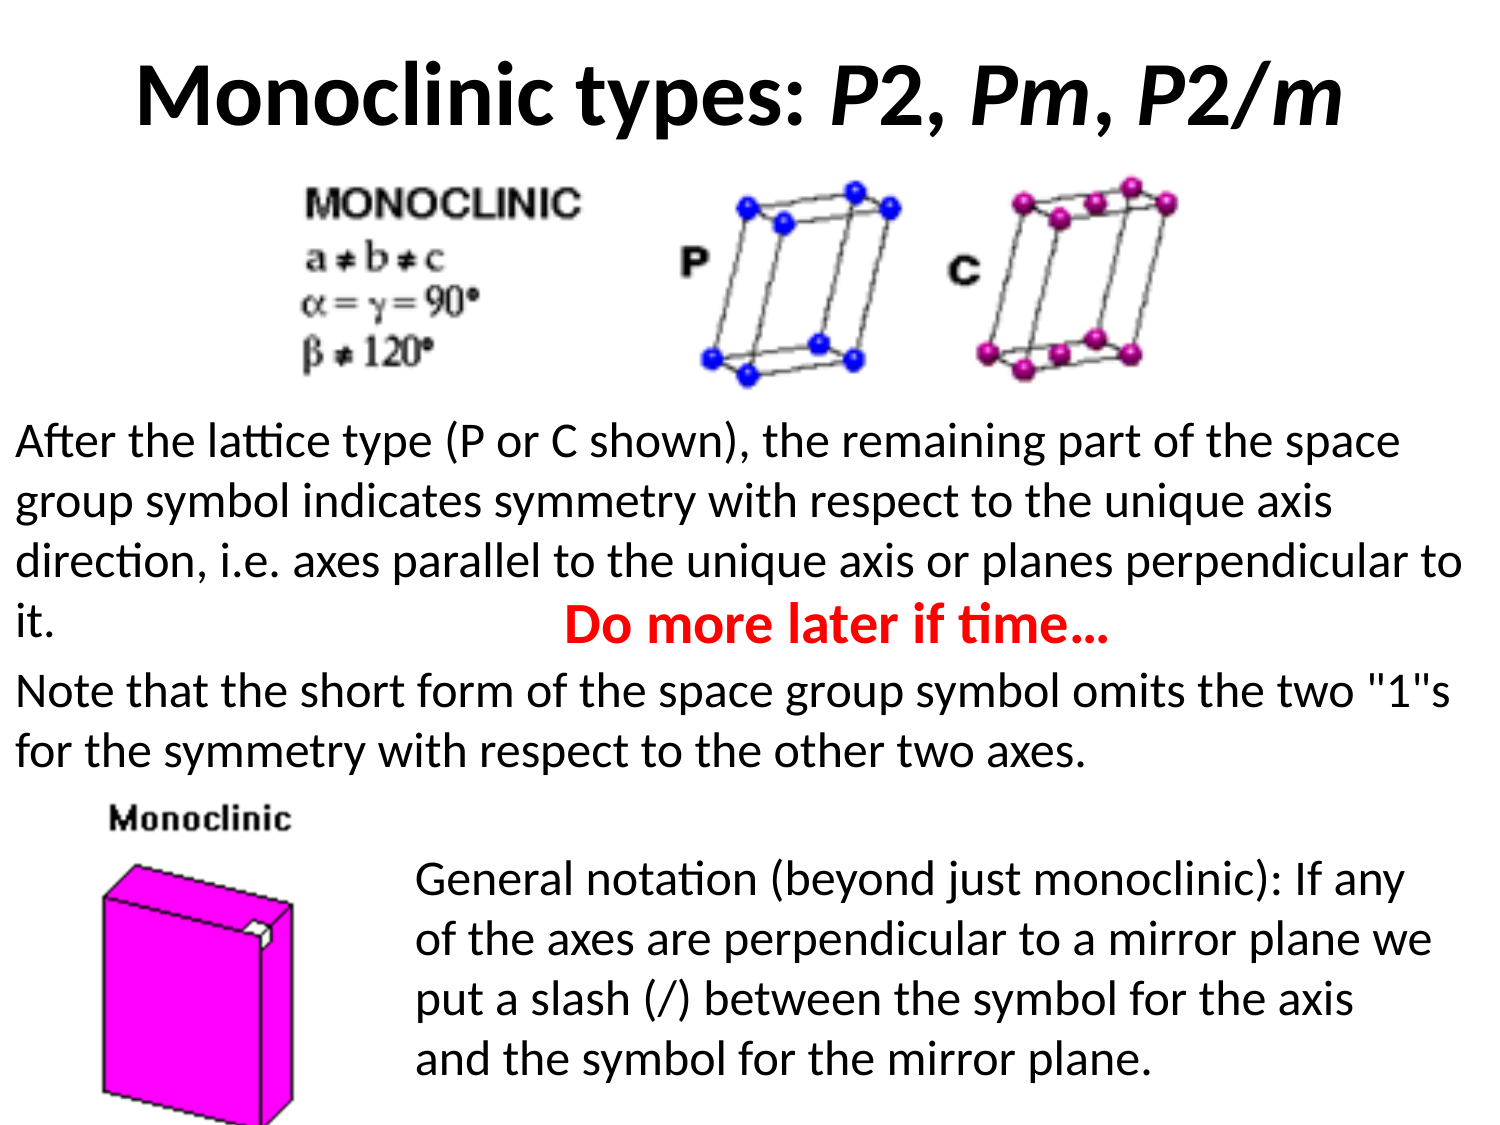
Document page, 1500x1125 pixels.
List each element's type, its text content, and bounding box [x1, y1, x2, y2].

text_box General notation (beyond just monoclinic): If any of the axes are perpendicular to a mirror plane we put a slash (/) between the symbol for the axis and the symbol for the mirror plane. [399, 838, 1454, 1094]
text_box Do more later if time… [549, 577, 1500, 663]
title Monoclinic types: P2, Pm, P2/m [75, 0, 1425, 183]
list After the lattice type (P or C shown), the remaining part of the space group symbol indicates symmetry with respect to the unique axis direction, i.e. axes parallel to the unique axis or planes perpendicular to it. Note that the short form of the space group symbol omits the two "1"s for the symmetry with respect to the other two axes. [0, 399, 1500, 1125]
picture [80, 787, 320, 1125]
picture [295, 169, 1205, 401]
